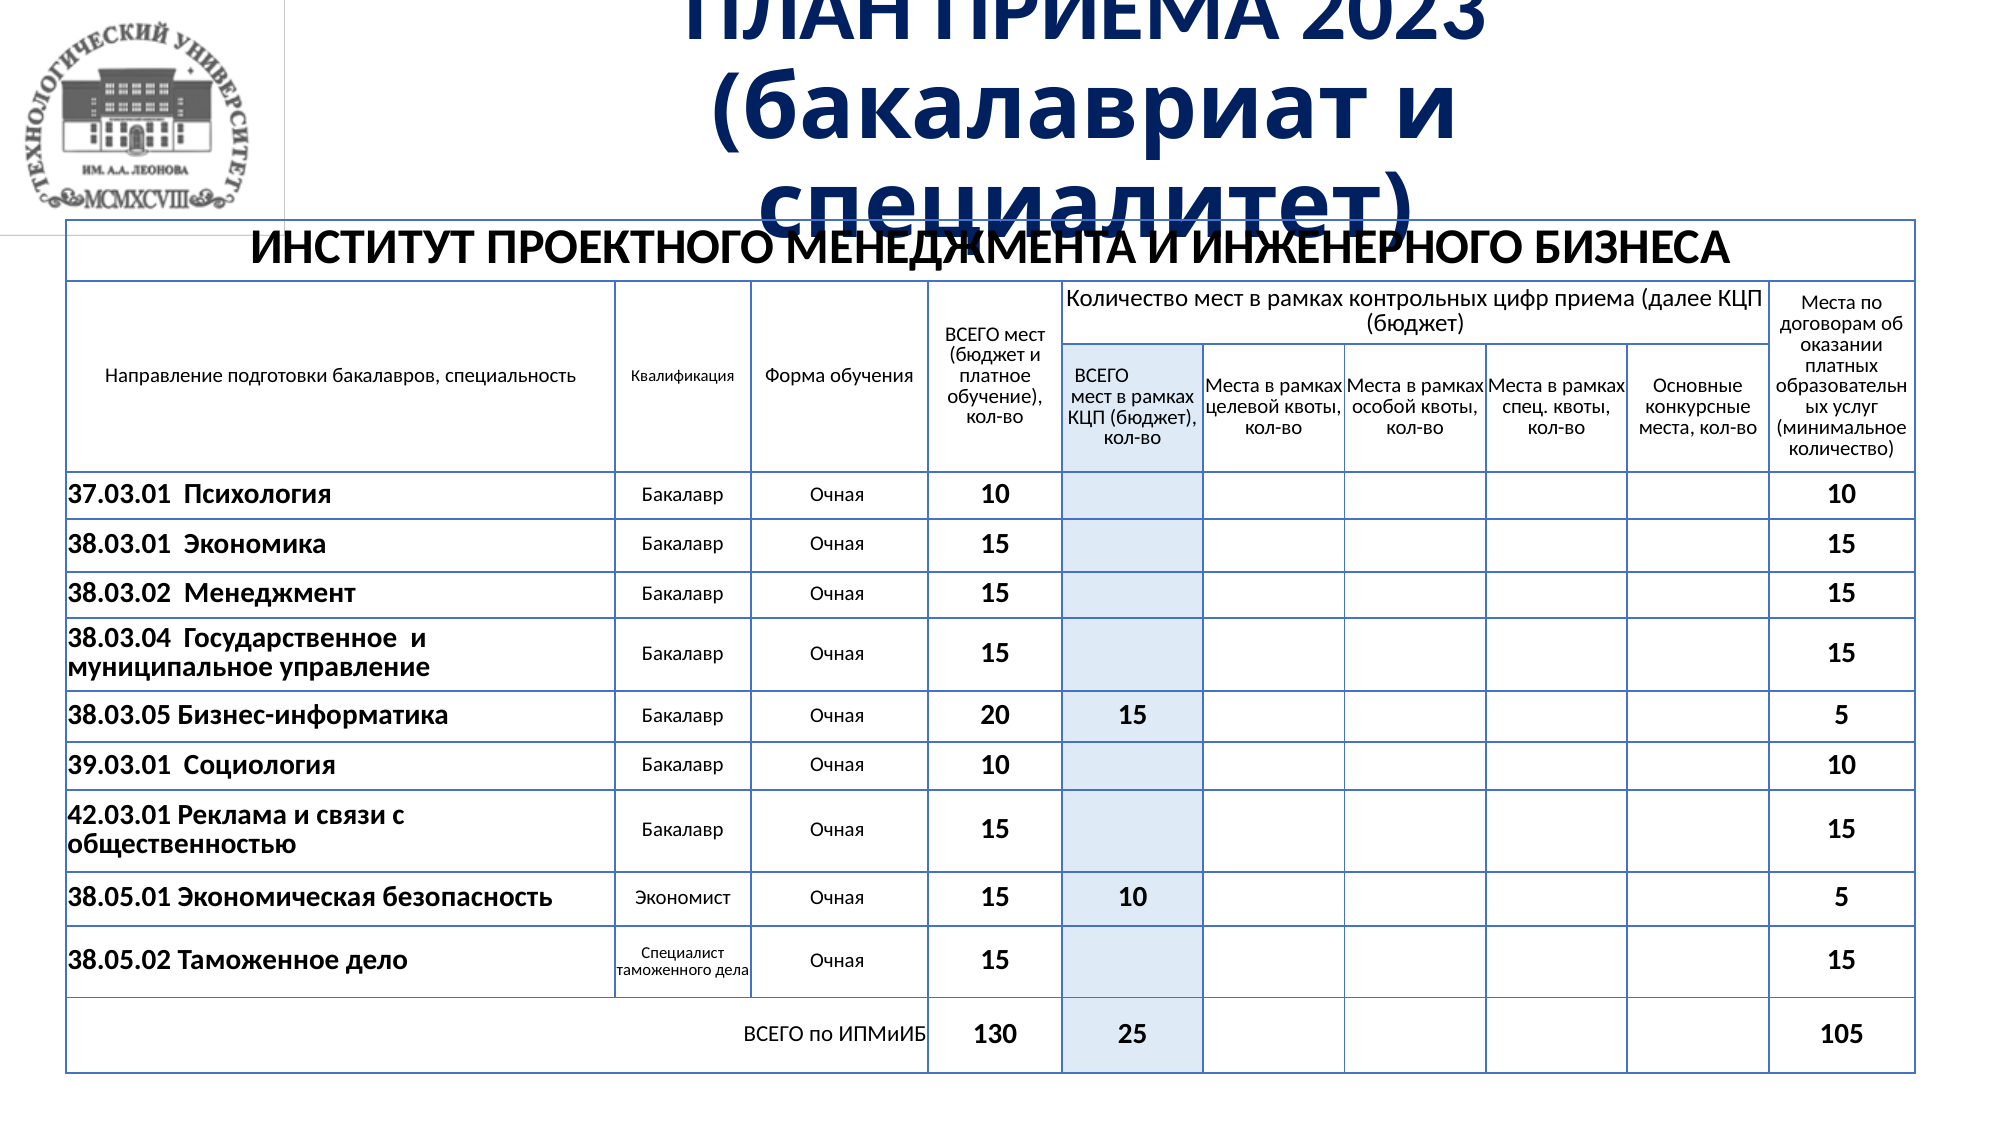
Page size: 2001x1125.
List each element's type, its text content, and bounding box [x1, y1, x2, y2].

table_cell Бакалавр [616, 520, 750, 571]
table_cell [1345, 692, 1485, 741]
table_cell [1628, 473, 1768, 518]
table_header ИНСТИТУТ ПРОЕКТНОГО МЕНЕДЖМЕНТА И ИНЖЕНЕРНОГО БИЗНЕСА [67, 221, 1914, 280]
table_cell Бакалавр [616, 573, 750, 617]
table_cell 10 [929, 473, 1061, 518]
table_cell [1204, 473, 1344, 518]
table_cell Места в рамках целевой квоты, кол-во [1204, 345, 1344, 471]
table_cell ВСЕГО по ИПМиИБ [67, 998, 927, 1072]
table_cell [1628, 927, 1768, 997]
table_cell 38.05.02 Таможенное дело [67, 927, 614, 997]
table_cell 15 [1770, 573, 1914, 617]
table_cell Места в рамках особой квоты, кол-во [1345, 345, 1485, 471]
table_cell Квалификация [616, 282, 750, 471]
picture [0, 0, 286, 237]
table_cell Места в рамках спец. квоты, кол-во [1487, 345, 1626, 471]
table_cell Очная [752, 573, 927, 617]
table_cell [1204, 520, 1344, 571]
table_cell 15 [929, 520, 1061, 571]
table_cell [1063, 791, 1202, 871]
table_cell Бакалавр [616, 743, 750, 789]
table_cell [1487, 520, 1626, 571]
table_cell [1345, 873, 1485, 925]
table_cell Очная [752, 692, 927, 741]
table_cell Бакалавр [616, 473, 750, 518]
table_cell ВСЕГО мест (бюджет и платное обучение), кол-во [929, 282, 1061, 471]
table_cell 15 [929, 873, 1061, 925]
table_cell Очная [752, 473, 927, 518]
table_cell Специалист таможенного дела [616, 927, 750, 997]
table_cell Количество мест в рамках контрольных цифр приема (далее КЦП (бюджет) [1063, 282, 1768, 343]
table_cell 38.03.02 Менеджмент [67, 573, 614, 617]
table_cell 25 [1063, 998, 1202, 1072]
table_cell [1063, 619, 1202, 690]
table_cell Очная [752, 927, 927, 997]
table_cell 15 [929, 927, 1061, 997]
table_cell 10 [1770, 473, 1914, 518]
table_cell [1487, 692, 1626, 741]
table_cell [1628, 743, 1768, 789]
table_cell Бакалавр [616, 692, 750, 741]
table_cell 130 [929, 998, 1061, 1072]
table_cell 5 [1770, 873, 1914, 925]
table_cell [1487, 619, 1626, 690]
table_cell [1204, 791, 1344, 871]
table_cell 10 [1770, 743, 1914, 789]
table_cell Основные конкурсные места, кол-во [1628, 345, 1768, 471]
table_cell Экономист [616, 873, 750, 925]
table_cell 15 [929, 573, 1061, 617]
table_cell [1345, 619, 1485, 690]
table_cell Очная [752, 520, 927, 571]
table_cell Очная [752, 791, 927, 871]
table_cell 38.05.01 Экономическая безопасность [67, 873, 614, 925]
table_cell [1487, 743, 1626, 789]
table_cell 105 [1770, 998, 1914, 1072]
table_cell 20 [929, 692, 1061, 741]
table_cell [1204, 619, 1344, 690]
table_cell [1487, 791, 1626, 871]
table_cell 38.03.04 Государственное и муниципальное управление [67, 619, 614, 690]
table_cell [1063, 473, 1202, 518]
table_cell [1345, 573, 1485, 617]
table_cell 39.03.01 Социология [67, 743, 614, 789]
table_cell 15 [929, 791, 1061, 871]
table_cell [1345, 998, 1485, 1072]
table_cell 15 [1770, 791, 1914, 871]
table_cell [1063, 743, 1202, 789]
table_cell 5 [1770, 692, 1914, 741]
table_cell Очная [752, 619, 927, 690]
table_cell 15 [1063, 692, 1202, 741]
table_cell 15 [929, 619, 1061, 690]
table_cell [1063, 520, 1202, 571]
table_cell Места по договорам об оказании платных образовательных услуг (минимальное количество) [1770, 282, 1914, 471]
table_cell [1628, 998, 1768, 1072]
table_cell [1345, 743, 1485, 789]
table_cell 42.03.01 Реклама и связи с общественностью [67, 791, 614, 871]
table_cell [1628, 619, 1768, 690]
table_cell ВСЕГО мест в рамках КЦП (бюджет), кол-во [1063, 345, 1202, 471]
table_cell Форма обучения [752, 282, 927, 471]
table_cell [1345, 473, 1485, 518]
table_cell Бакалавр [616, 791, 750, 871]
table_cell 10 [1063, 873, 1202, 925]
table_cell [1204, 998, 1344, 1072]
table_cell [1487, 927, 1626, 997]
table_cell [1628, 791, 1768, 871]
table_cell 10 [929, 743, 1061, 789]
table_cell [1204, 927, 1344, 997]
table_cell 15 [1770, 520, 1914, 571]
table_cell Направление подготовки бакалавров, специальность [67, 282, 614, 471]
table_cell [1487, 573, 1626, 617]
table_cell [1204, 573, 1344, 617]
table_cell [1204, 692, 1344, 741]
table_cell [1063, 573, 1202, 617]
table_cell [1628, 873, 1768, 925]
table_cell 15 [1770, 619, 1914, 690]
title план приема 2023 (бакалавриат и специалитет) [360, 0, 1812, 218]
table_cell 15 [1770, 927, 1914, 997]
table_cell [1345, 927, 1485, 997]
table_cell 38.03.01 Экономика [67, 520, 614, 571]
table_cell [1628, 520, 1768, 571]
table_cell 37.03.01 Психология [67, 473, 614, 518]
table_cell [1204, 873, 1344, 925]
table_cell [1204, 743, 1344, 789]
table_cell [1063, 927, 1202, 997]
table_cell [1345, 791, 1485, 871]
table_cell [1487, 873, 1626, 925]
table_cell [1628, 692, 1768, 741]
table_cell 38.03.05 Бизнес-информатика [67, 692, 614, 741]
table_cell [1628, 573, 1768, 617]
table_cell [1487, 998, 1626, 1072]
table_cell [1487, 473, 1626, 518]
table_cell [1345, 520, 1485, 571]
table_cell Очная [752, 873, 927, 925]
table_cell Очная [752, 743, 927, 789]
table_cell Бакалавр [616, 619, 750, 690]
